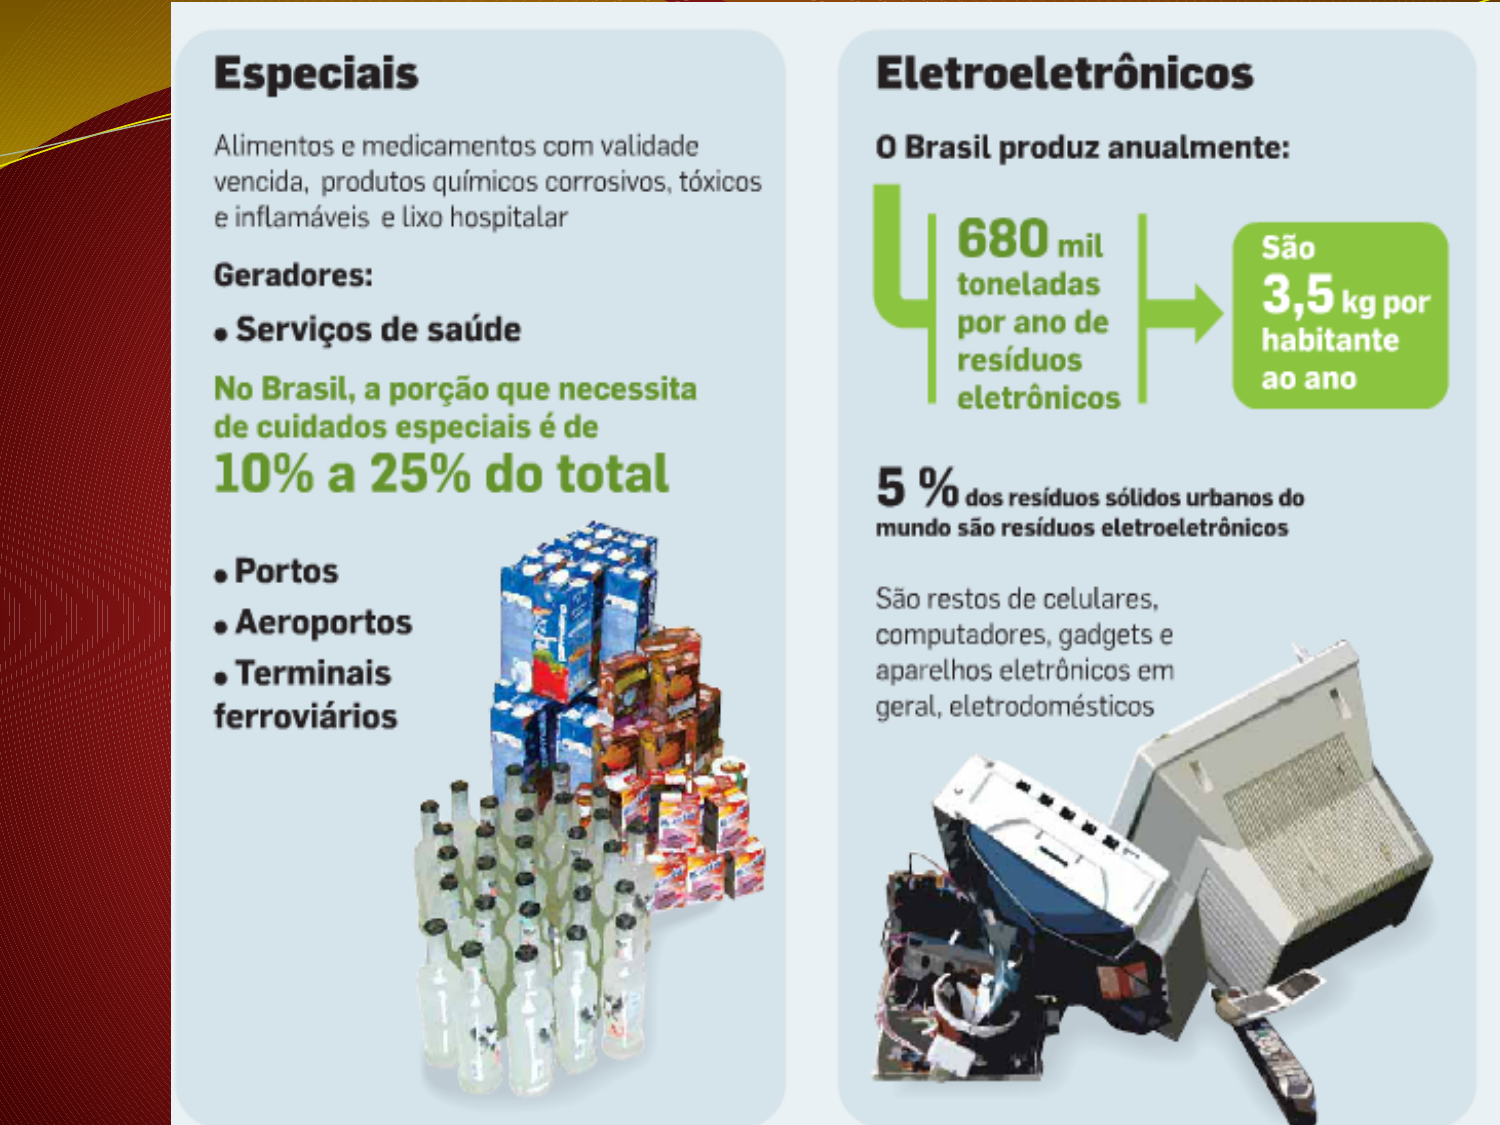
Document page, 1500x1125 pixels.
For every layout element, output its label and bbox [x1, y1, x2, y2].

picture [170, 2, 1500, 1125]
